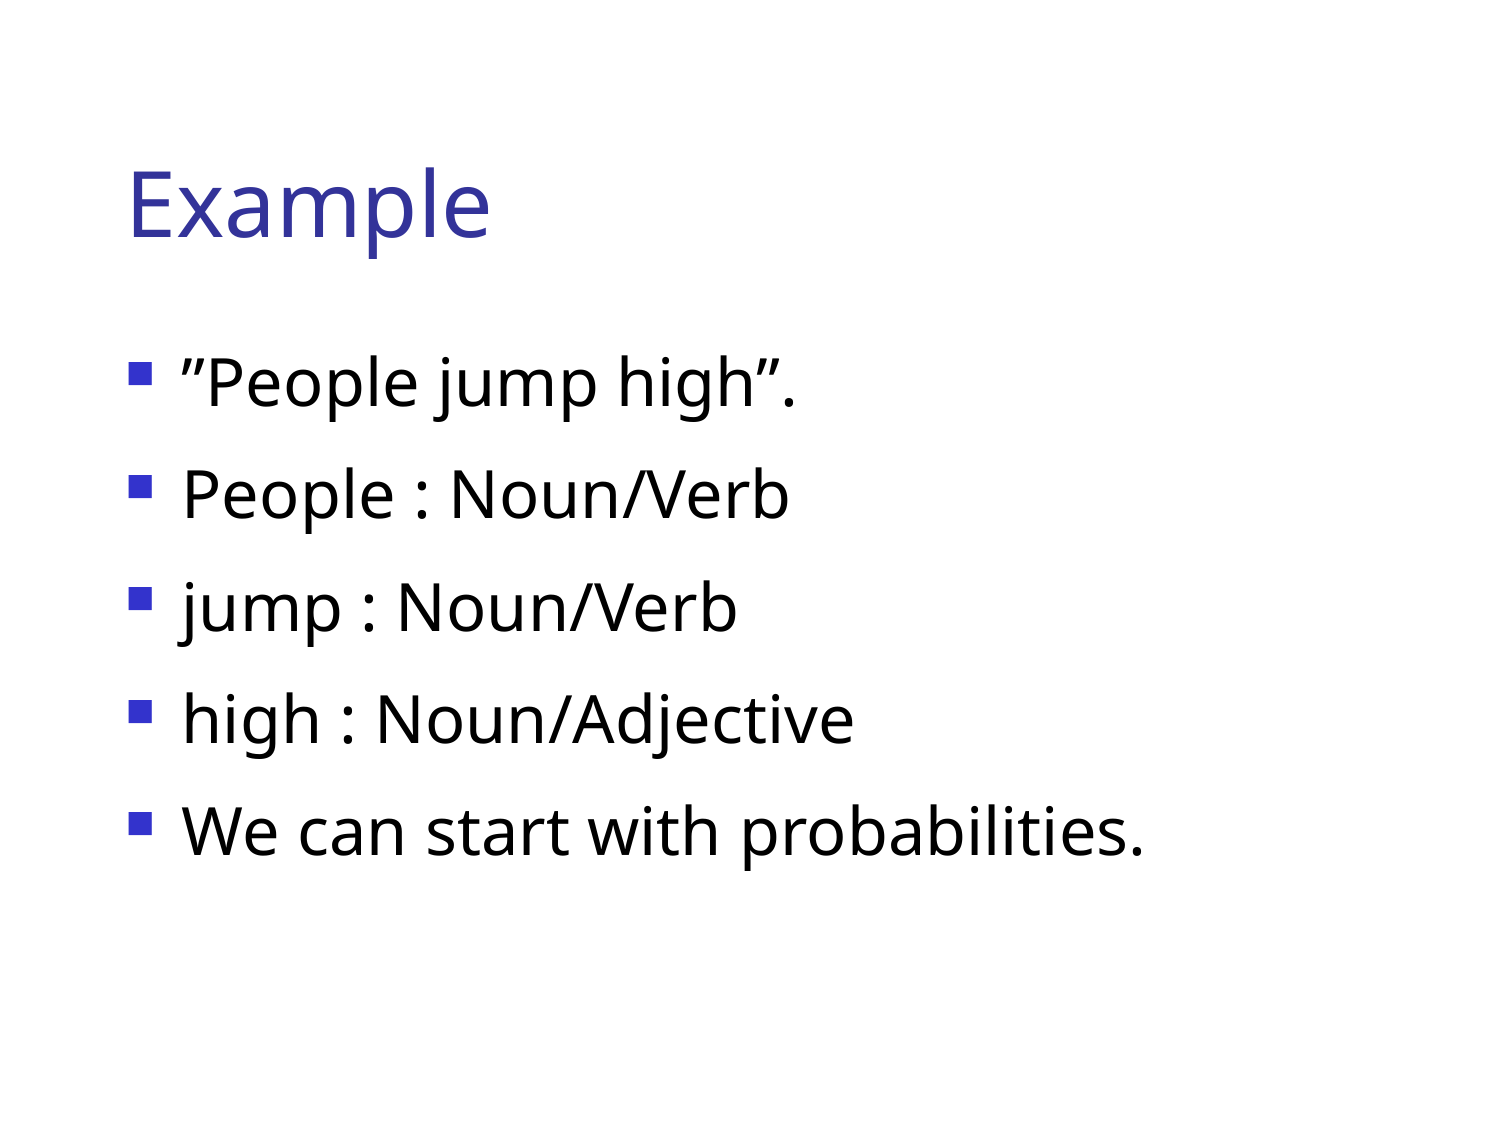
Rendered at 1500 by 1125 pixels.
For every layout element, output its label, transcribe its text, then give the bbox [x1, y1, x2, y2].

title Example [110, 89, 1392, 265]
list ”People jump high”. People : Noun/Verb jump : Noun/Verb high : Noun/Adjective We can start with probabilities. [110, 312, 1392, 1009]
